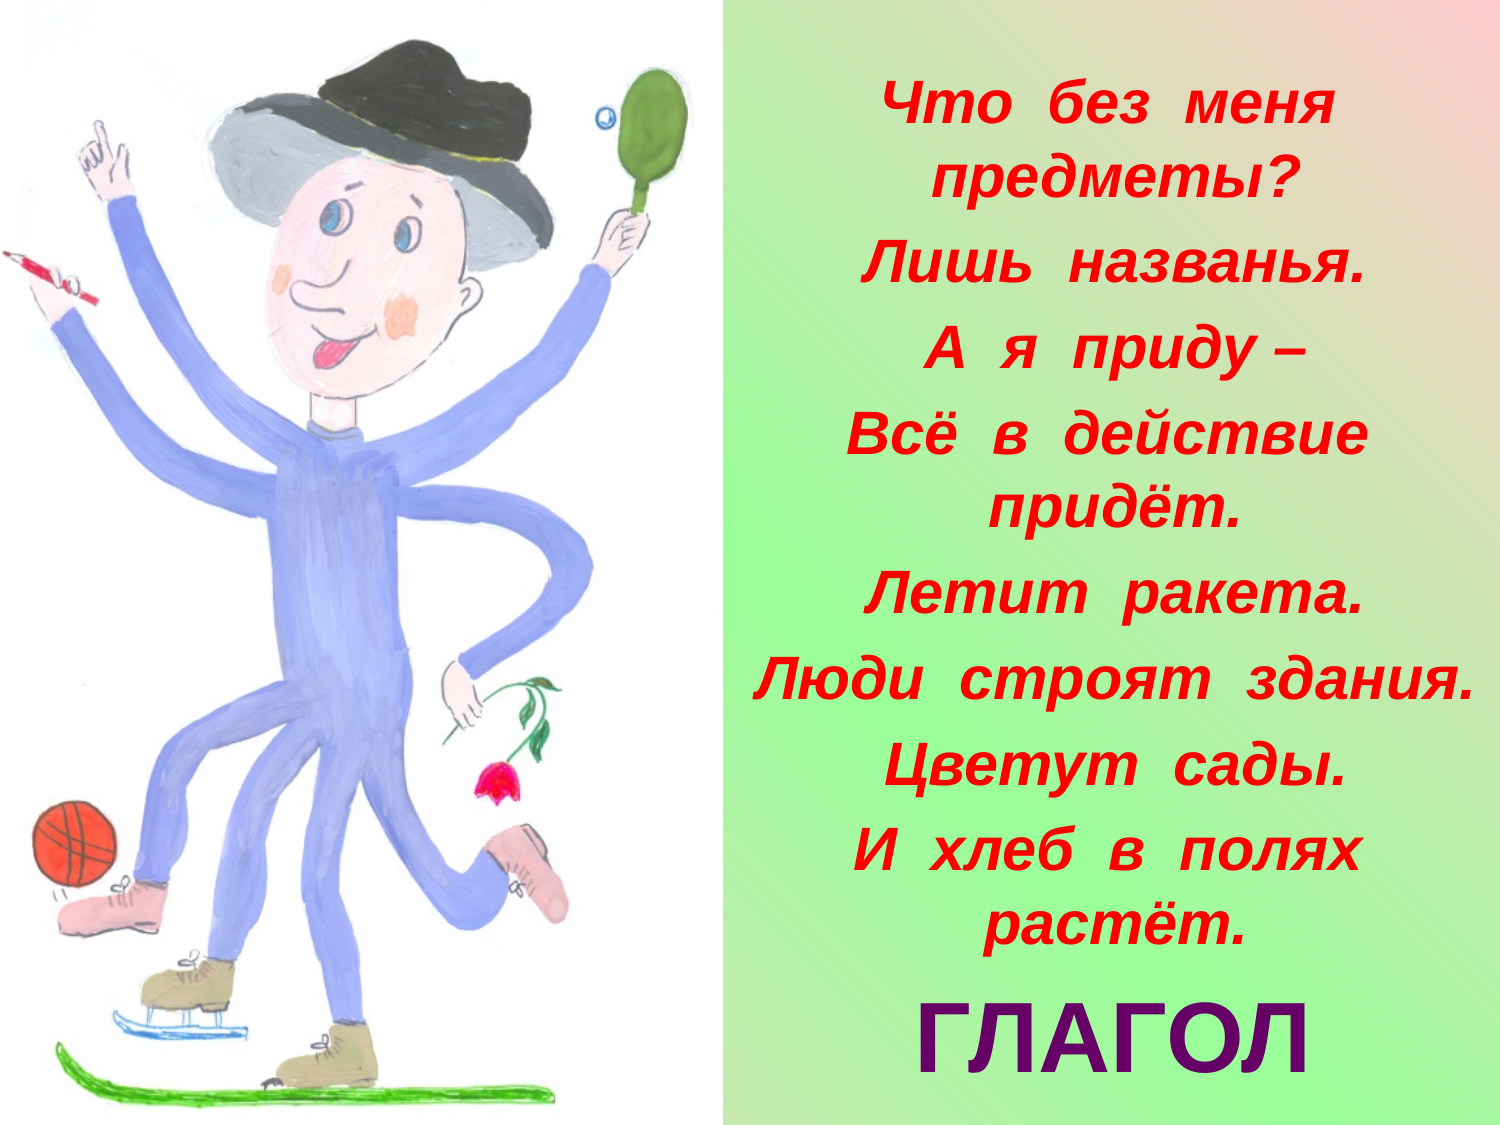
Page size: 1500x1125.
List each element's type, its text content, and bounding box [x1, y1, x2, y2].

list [0, 0, 723, 1125]
list Что без меня предметы? Лишь названья. А я приду – Всё в действие придёт. Летит ракета. Люди строят здания. Цветут сады. И хлеб в полях растёт. [727, 54, 1500, 938]
text_box ГЛАГОЛ [727, 938, 1500, 1125]
